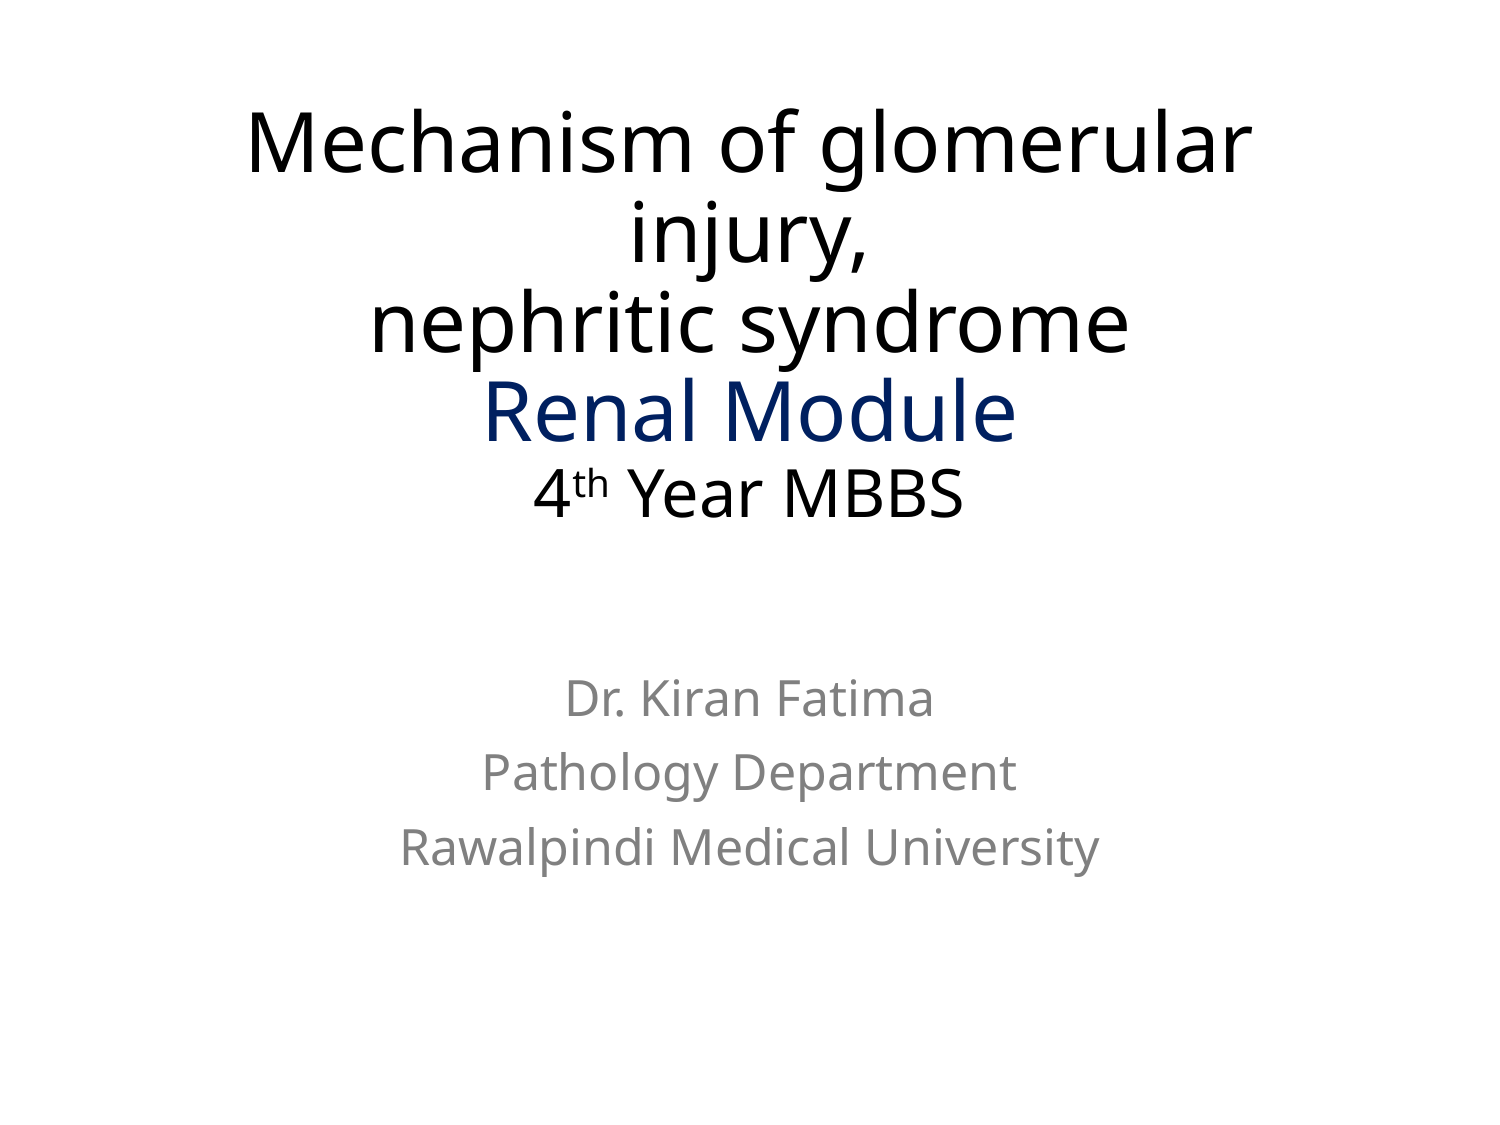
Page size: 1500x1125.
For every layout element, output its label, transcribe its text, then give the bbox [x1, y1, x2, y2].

title Mechanism of glomerular injury, nephritic syndrome Renal Module 4th Year MBBS [112, 82, 1388, 540]
subtitle Dr. Kiran Fatima Pathology Department Rawalpindi Medical University [225, 665, 1275, 953]
